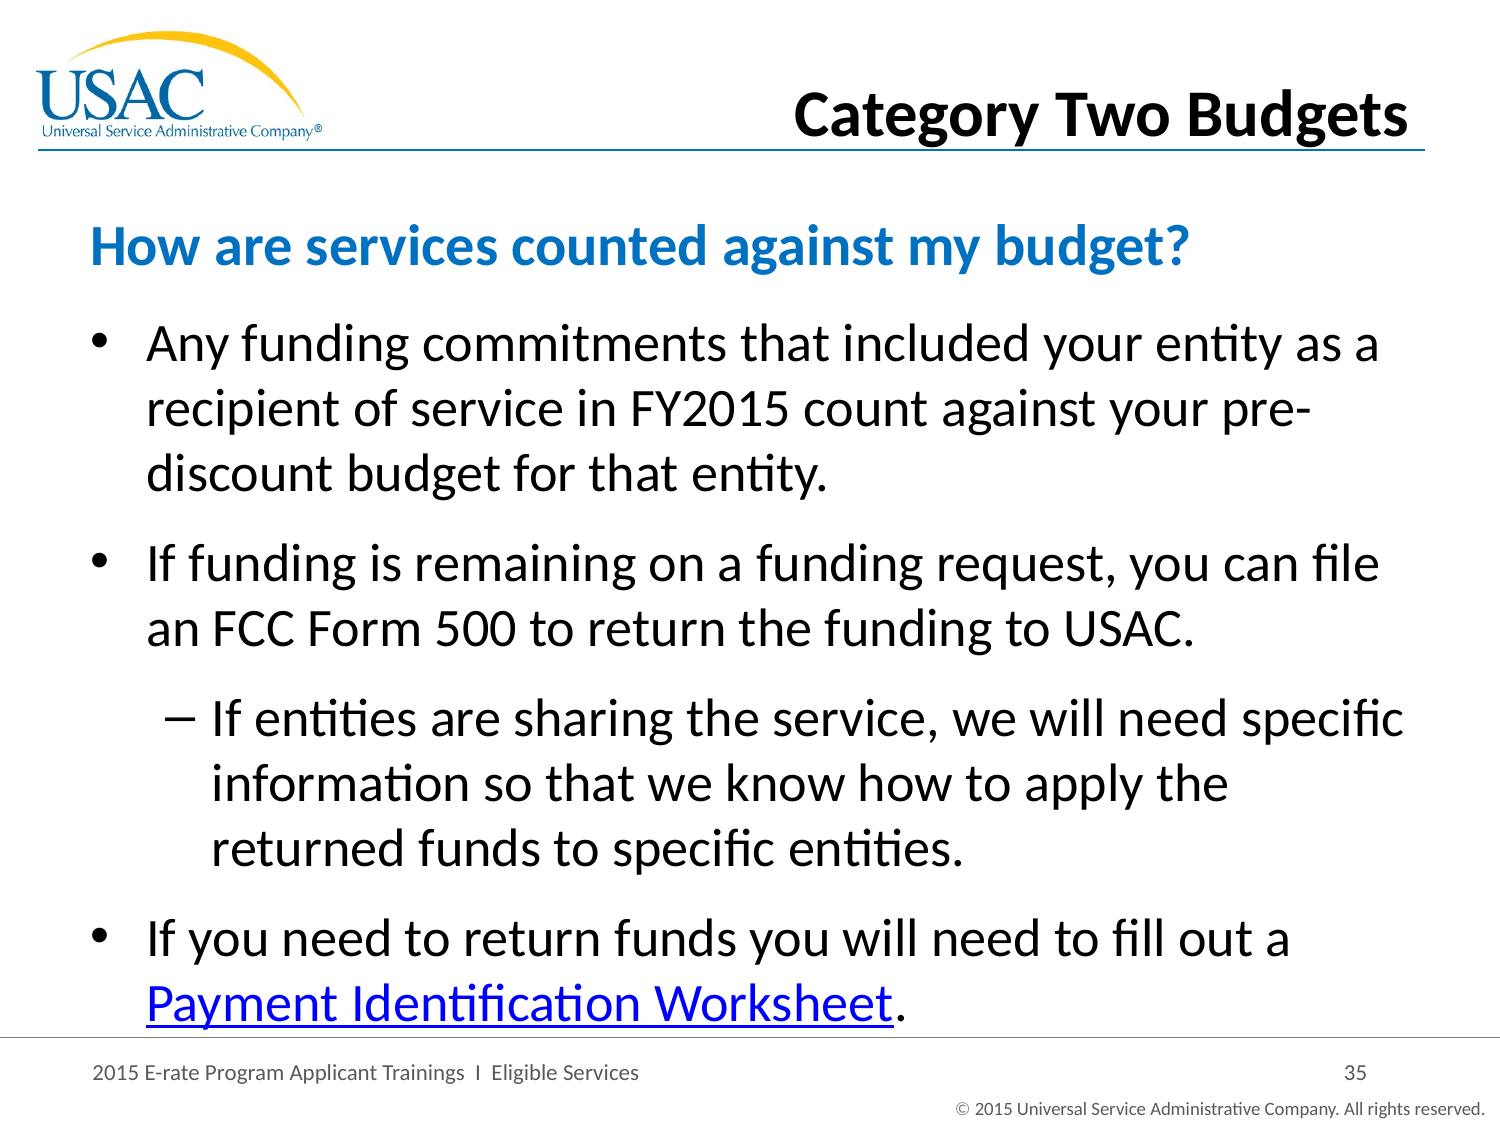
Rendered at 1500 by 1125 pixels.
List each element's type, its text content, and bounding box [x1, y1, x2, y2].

list Category Two Budgets [412, 62, 1425, 150]
picture [11, 12, 350, 163]
list Any funding commitments that included your entity as a recipient of service in FY2015 count against your pre-discount budget for that entity. If funding is remaining on a funding request, you can file an FCC Form 500 to return the funding to USAC. If entities are sharing the service, we will need specific information so that we know how to apply the returned funds to specific entities. If you need to return funds you will need to fill out a Payment Identification Worksheet. [75, 300, 1425, 1013]
title How are services counted against my budget? [75, 200, 1425, 300]
